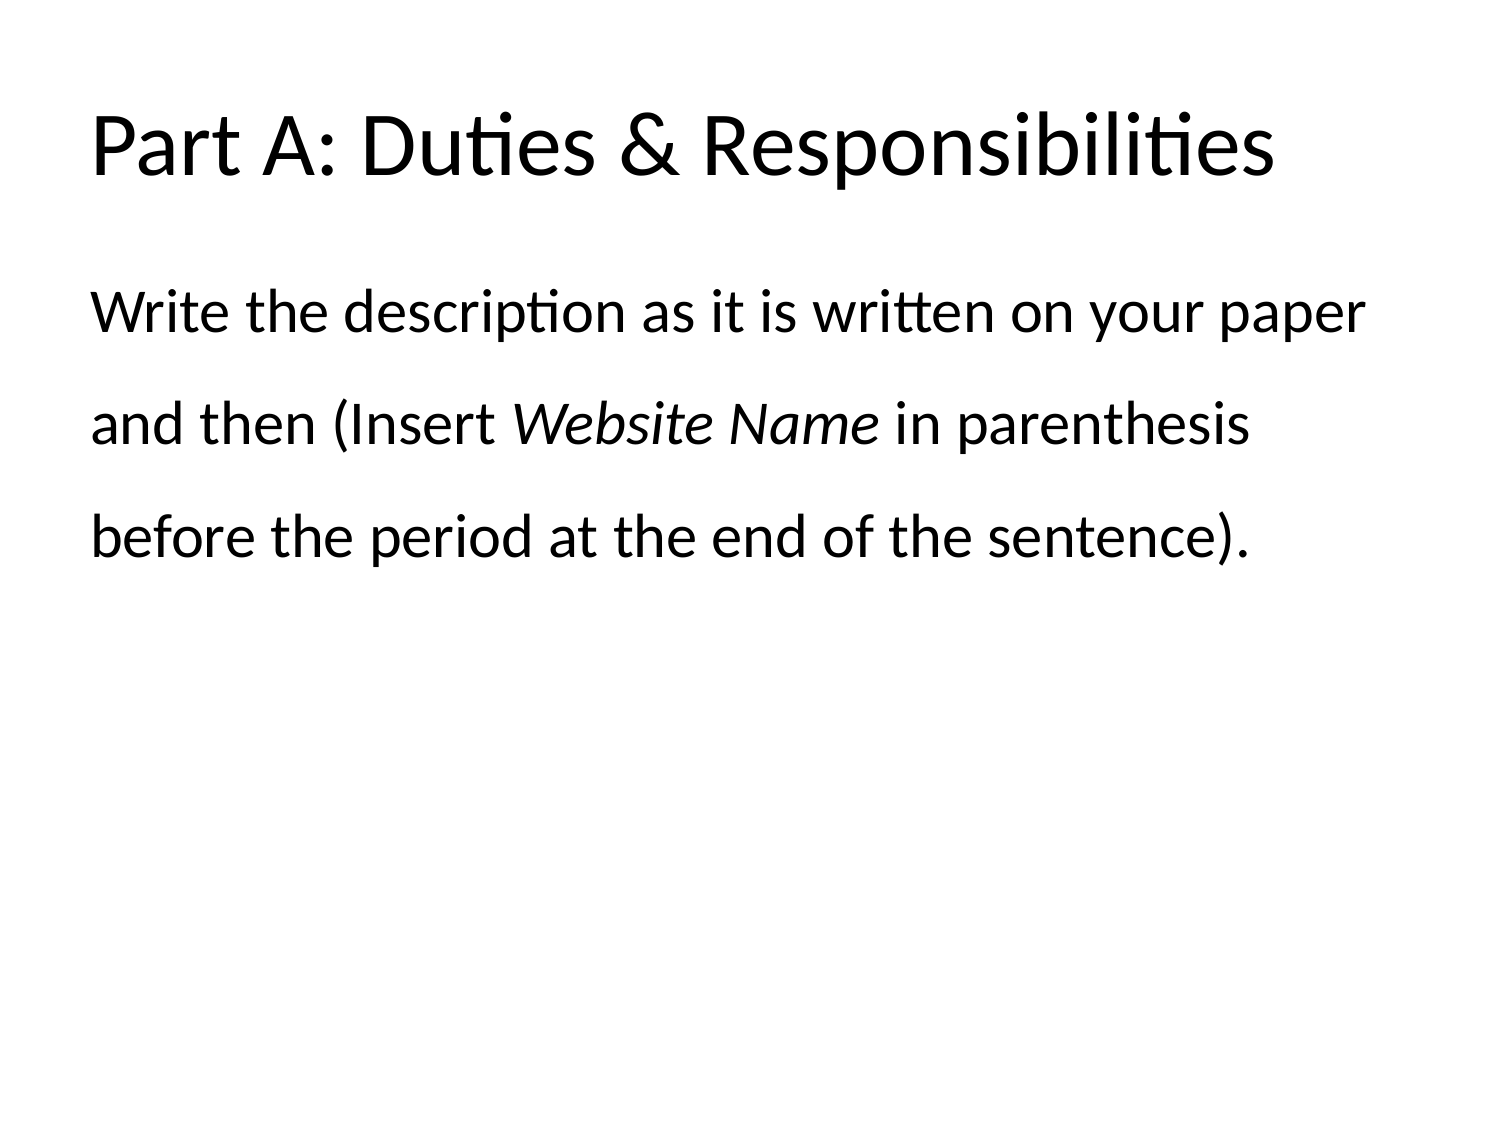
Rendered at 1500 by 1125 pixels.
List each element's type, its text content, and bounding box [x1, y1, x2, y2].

list Write the description as it is written on your paper and then (Insert Website Name in parenthesis before the period at the end of the sentence). [75, 224, 1425, 1038]
title Part A: Duties & Responsibilities [75, 45, 1425, 224]
